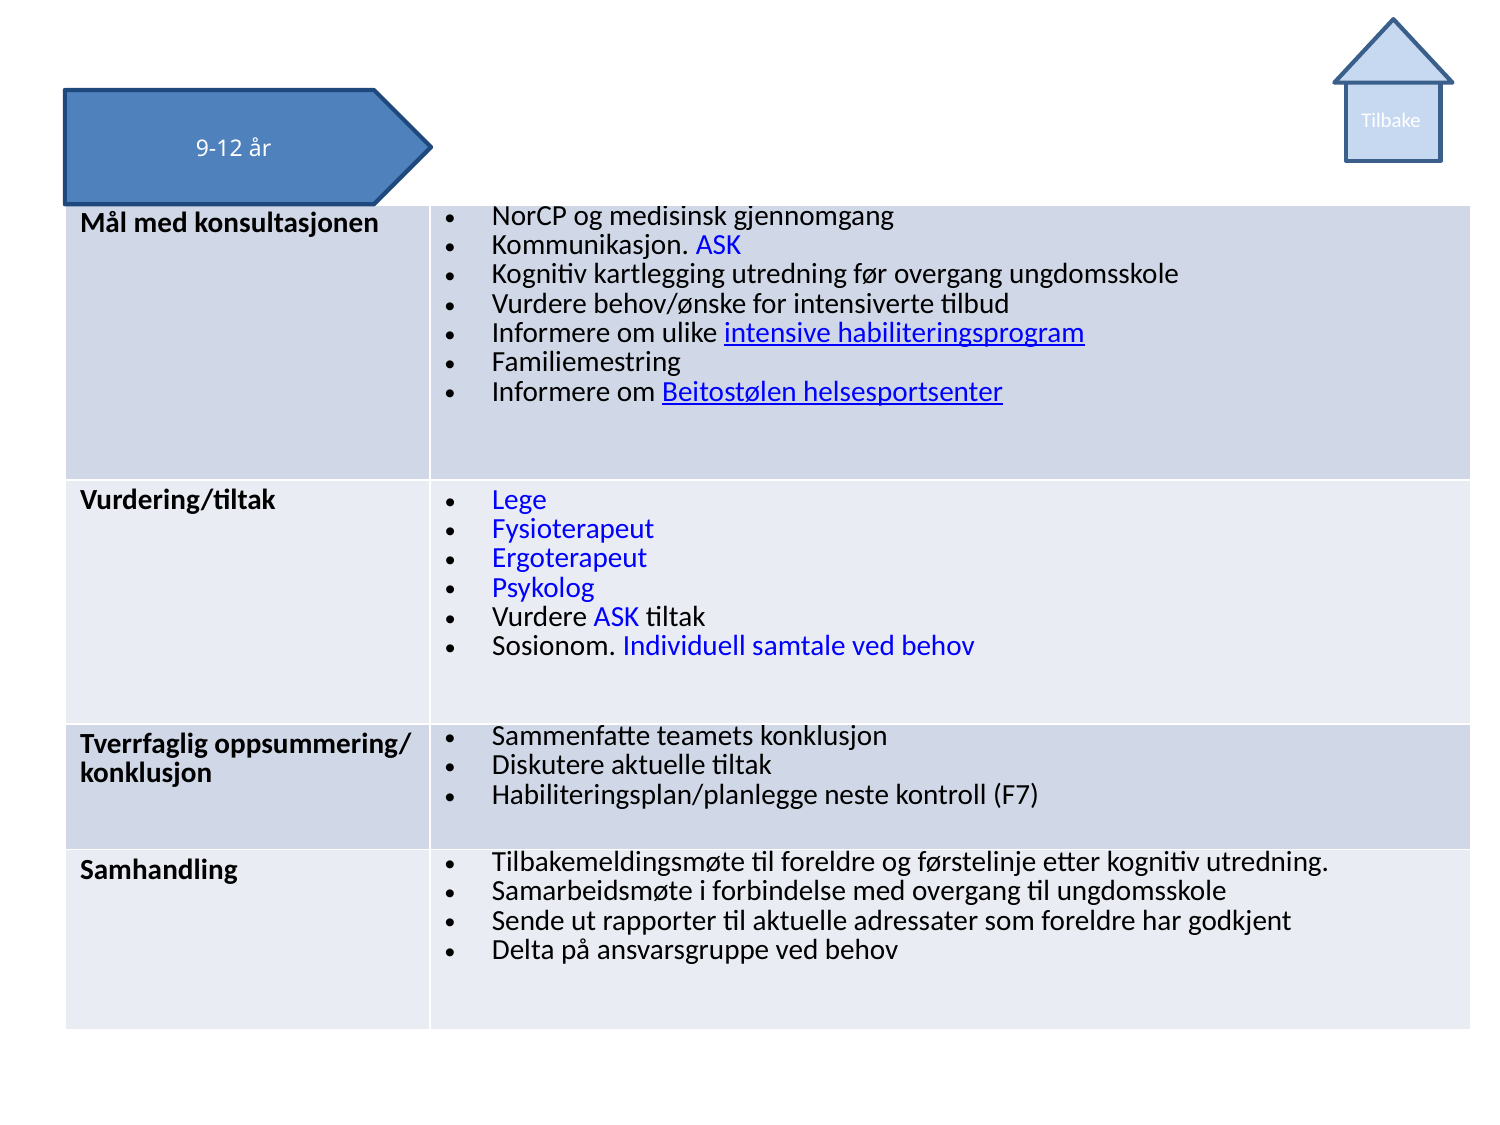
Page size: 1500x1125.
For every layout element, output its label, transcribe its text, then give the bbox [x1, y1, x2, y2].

table_header [431, 103, 1470, 201]
table_cell Samhandling [66, 850, 429, 1029]
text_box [1334, 18, 1453, 162]
table_cell Tverrfaglig oppsummering/ konklusjon [66, 725, 429, 849]
table_cell Vurdering/tiltak [66, 481, 429, 723]
text_box 9-12 år [62, 87, 434, 207]
table_header [382, 154, 429, 201]
table_cell NorCP og medisinsk gjennomgang Kommunikasjon. ASK Kognitiv kartlegging utredning før overgang ungdomsskole Vurdere behov/ønske for intensiverte tilbud Informere om ulike intensive habiliteringsprogram Familiemestring Informere om Beitostølen helsesportsenter [431, 206, 1470, 479]
table_cell Sammenfatte teamets konklusjon Diskutere aktuelle tiltak Habiliteringsplan/planlegge neste kontroll (F7) [431, 725, 1470, 849]
table_cell Tilbakemeldingsmøte til foreldre og førstelinje etter kognitiv utredning. Samarbeidsmøte i forbindelse med overgang til ungdomsskole Sende ut rapporter til aktuelle adressater som foreldre har godkjent Delta på ansvarsgruppe ved behov [431, 850, 1470, 1029]
table_cell Mål med konsultasjonen [66, 206, 429, 479]
table_header [391, 103, 429, 141]
table_cell Lege Fysioterapeut Ergoterapeut Psykolog Vurdere ASK tiltak Sosionom. Individuell samtale ved behov [431, 481, 1470, 723]
